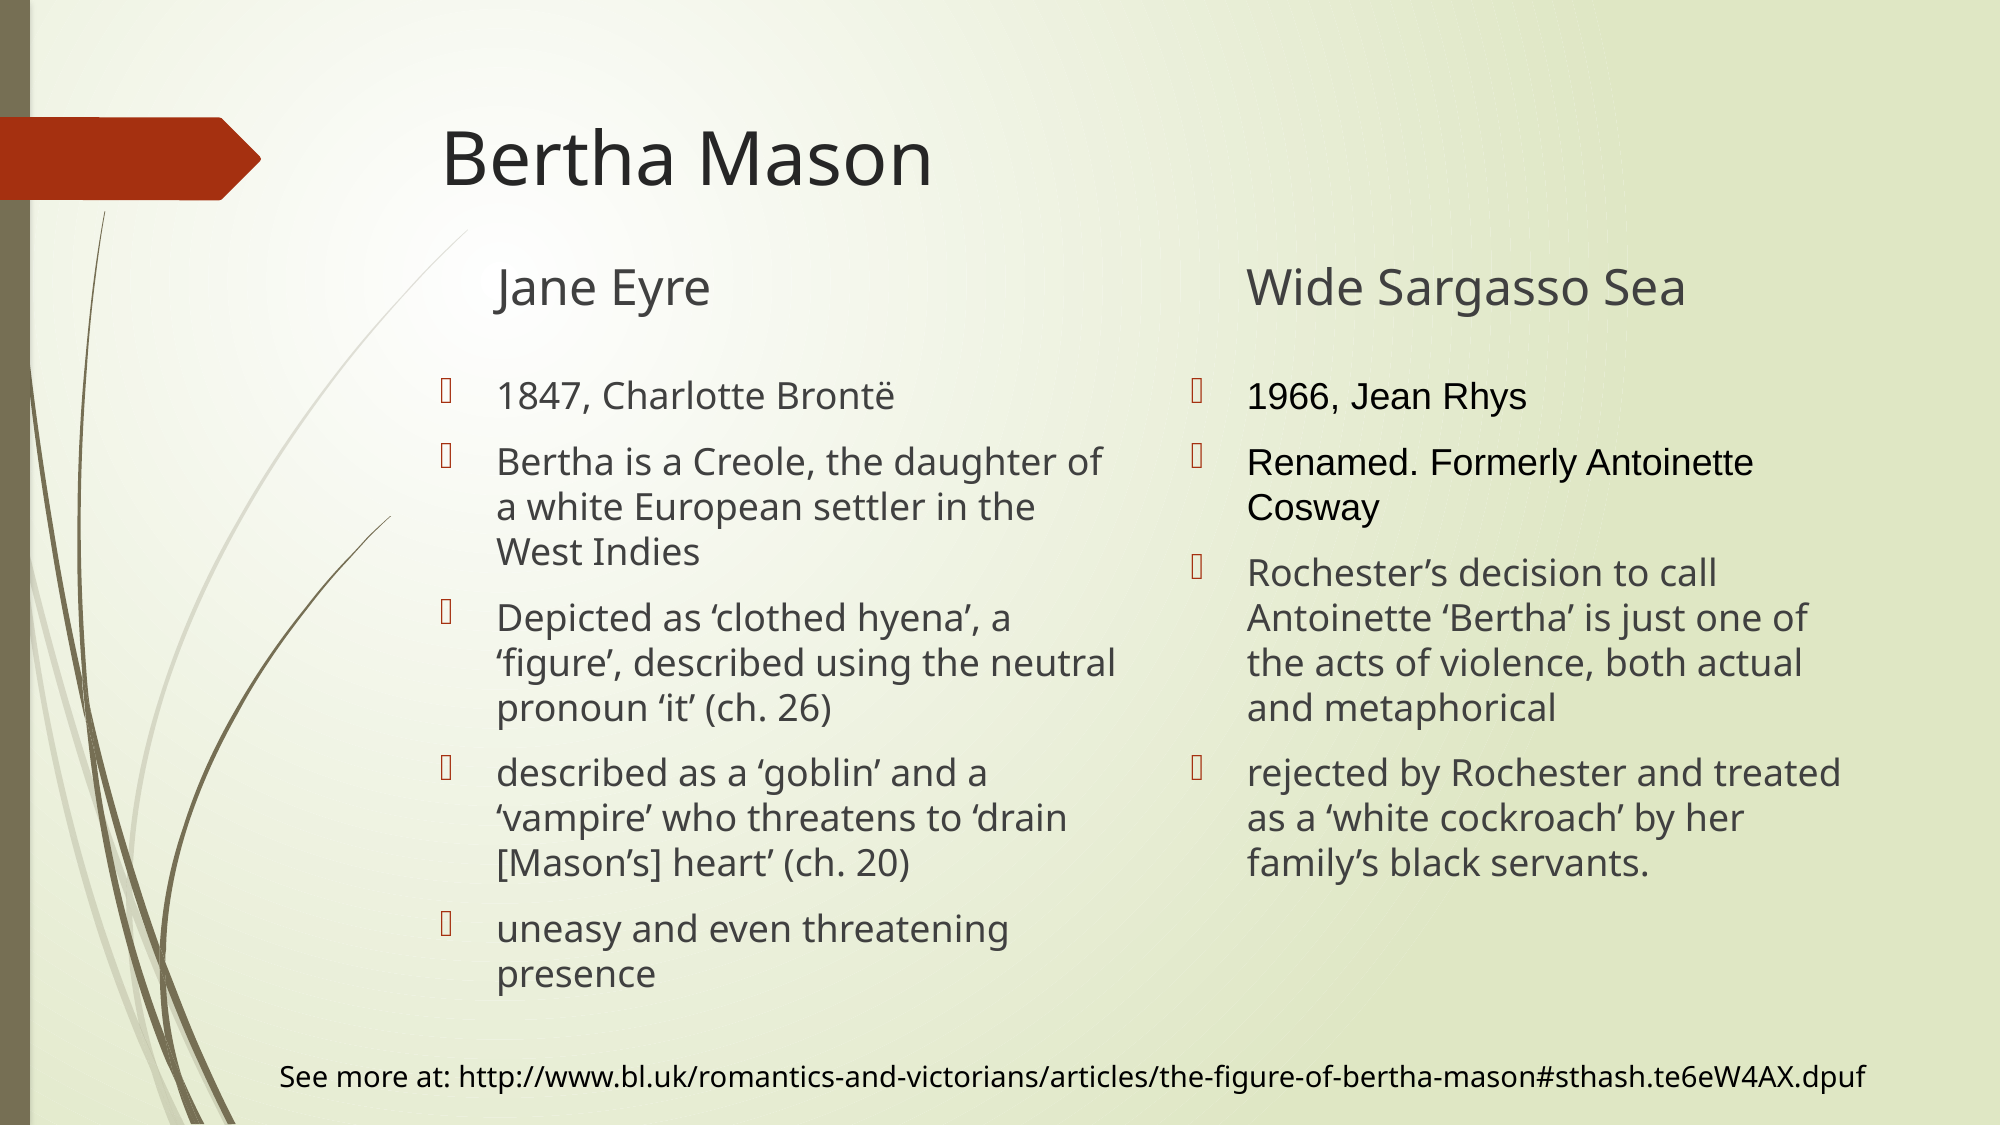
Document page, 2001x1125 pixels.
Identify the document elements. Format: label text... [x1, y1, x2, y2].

list 1966, Jean Rhys Renamed. Formerly Antoinette Cosway Rochester’s decision to call Antoinette ‘Bertha’ is just one of the acts of violence, both actual and metaphorical rejected by Rochester and treated as a ‘white cockroach’ by her family’s black servants. [1175, 364, 1888, 1035]
text_box See more at: http://www.bl.uk/romantics-and-victorians/articles/the-figure-of-bertha-mason#sthash.te6eW4AX.dpuf [264, 1050, 2000, 1101]
list Jane Eyre [482, 235, 1138, 323]
list Wide Sargasso Sea [1231, 235, 1888, 323]
title Bertha Mason [425, 102, 1888, 313]
list 1847, Charlotte Brontë Bertha is a Creole, the daughter of a white European settler in the West Indies Depicted as ‘clothed hyena’, a ‘figure’, described using the neutral pronoun ‘it’ (ch. 26) described as a ‘goblin’ and a ‘vampire’ who threatens to ‘drain [Mason’s] heart’ (ch. 20) uneasy and even threatening presence [424, 364, 1138, 1035]
